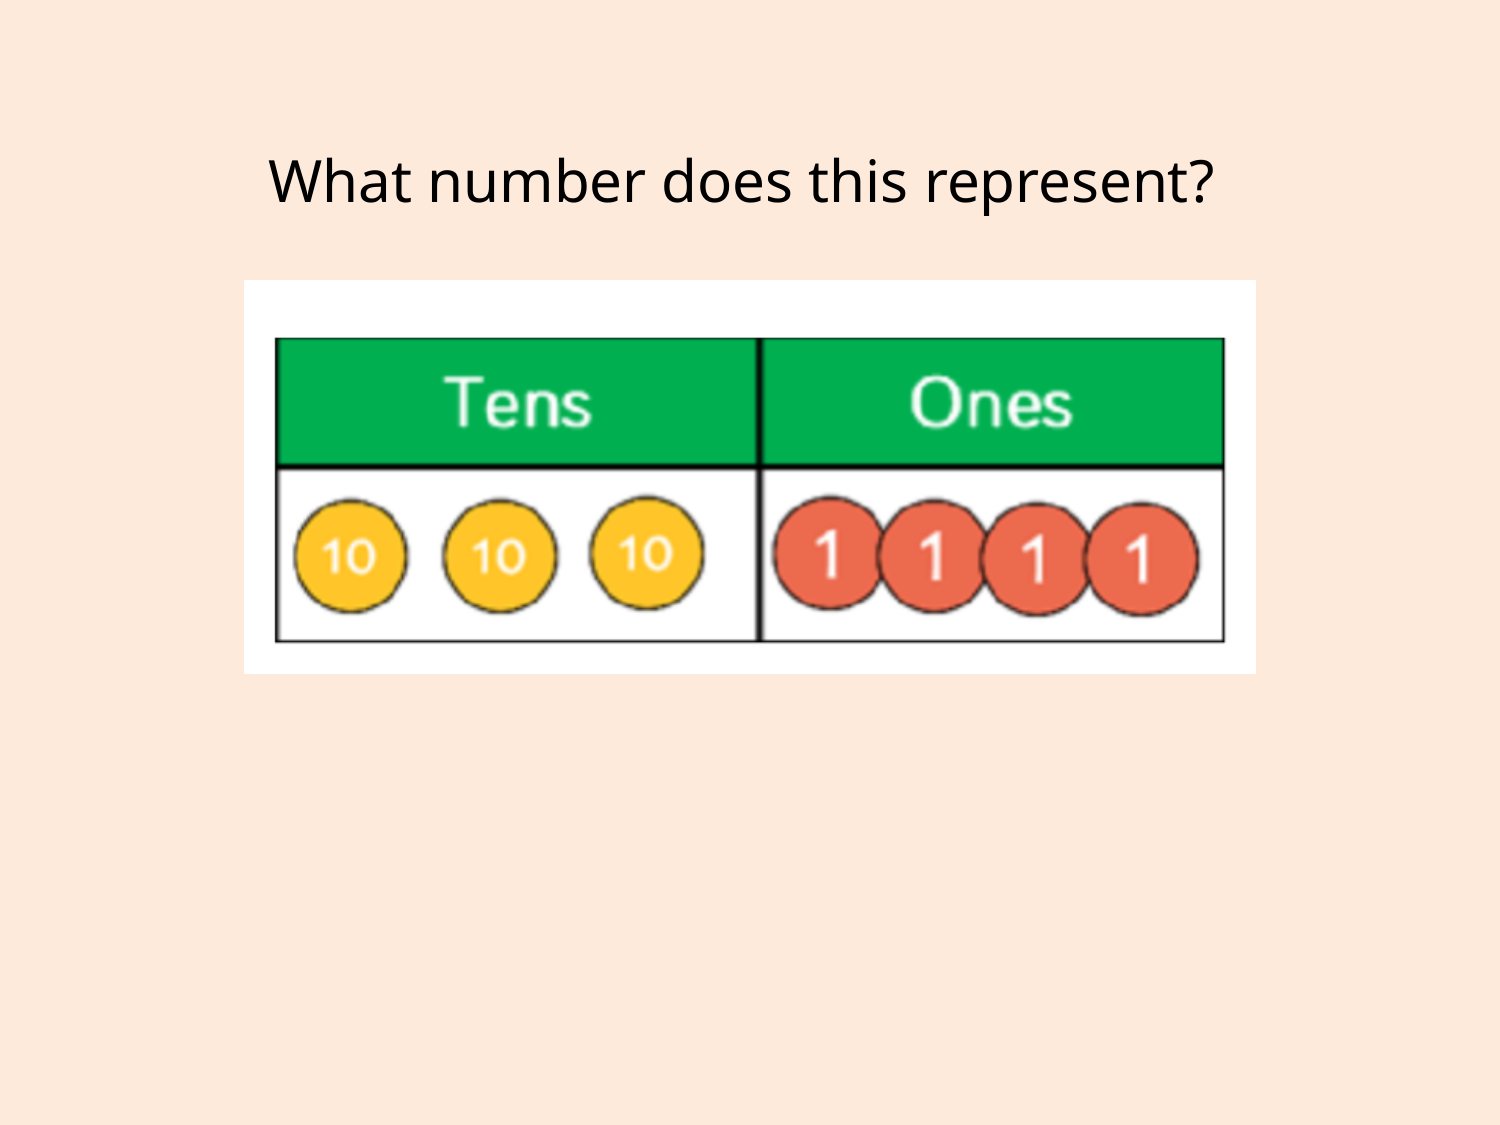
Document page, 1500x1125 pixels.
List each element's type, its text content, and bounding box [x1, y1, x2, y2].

text_box What number does this represent? [253, 137, 1230, 222]
picture [244, 280, 1256, 674]
